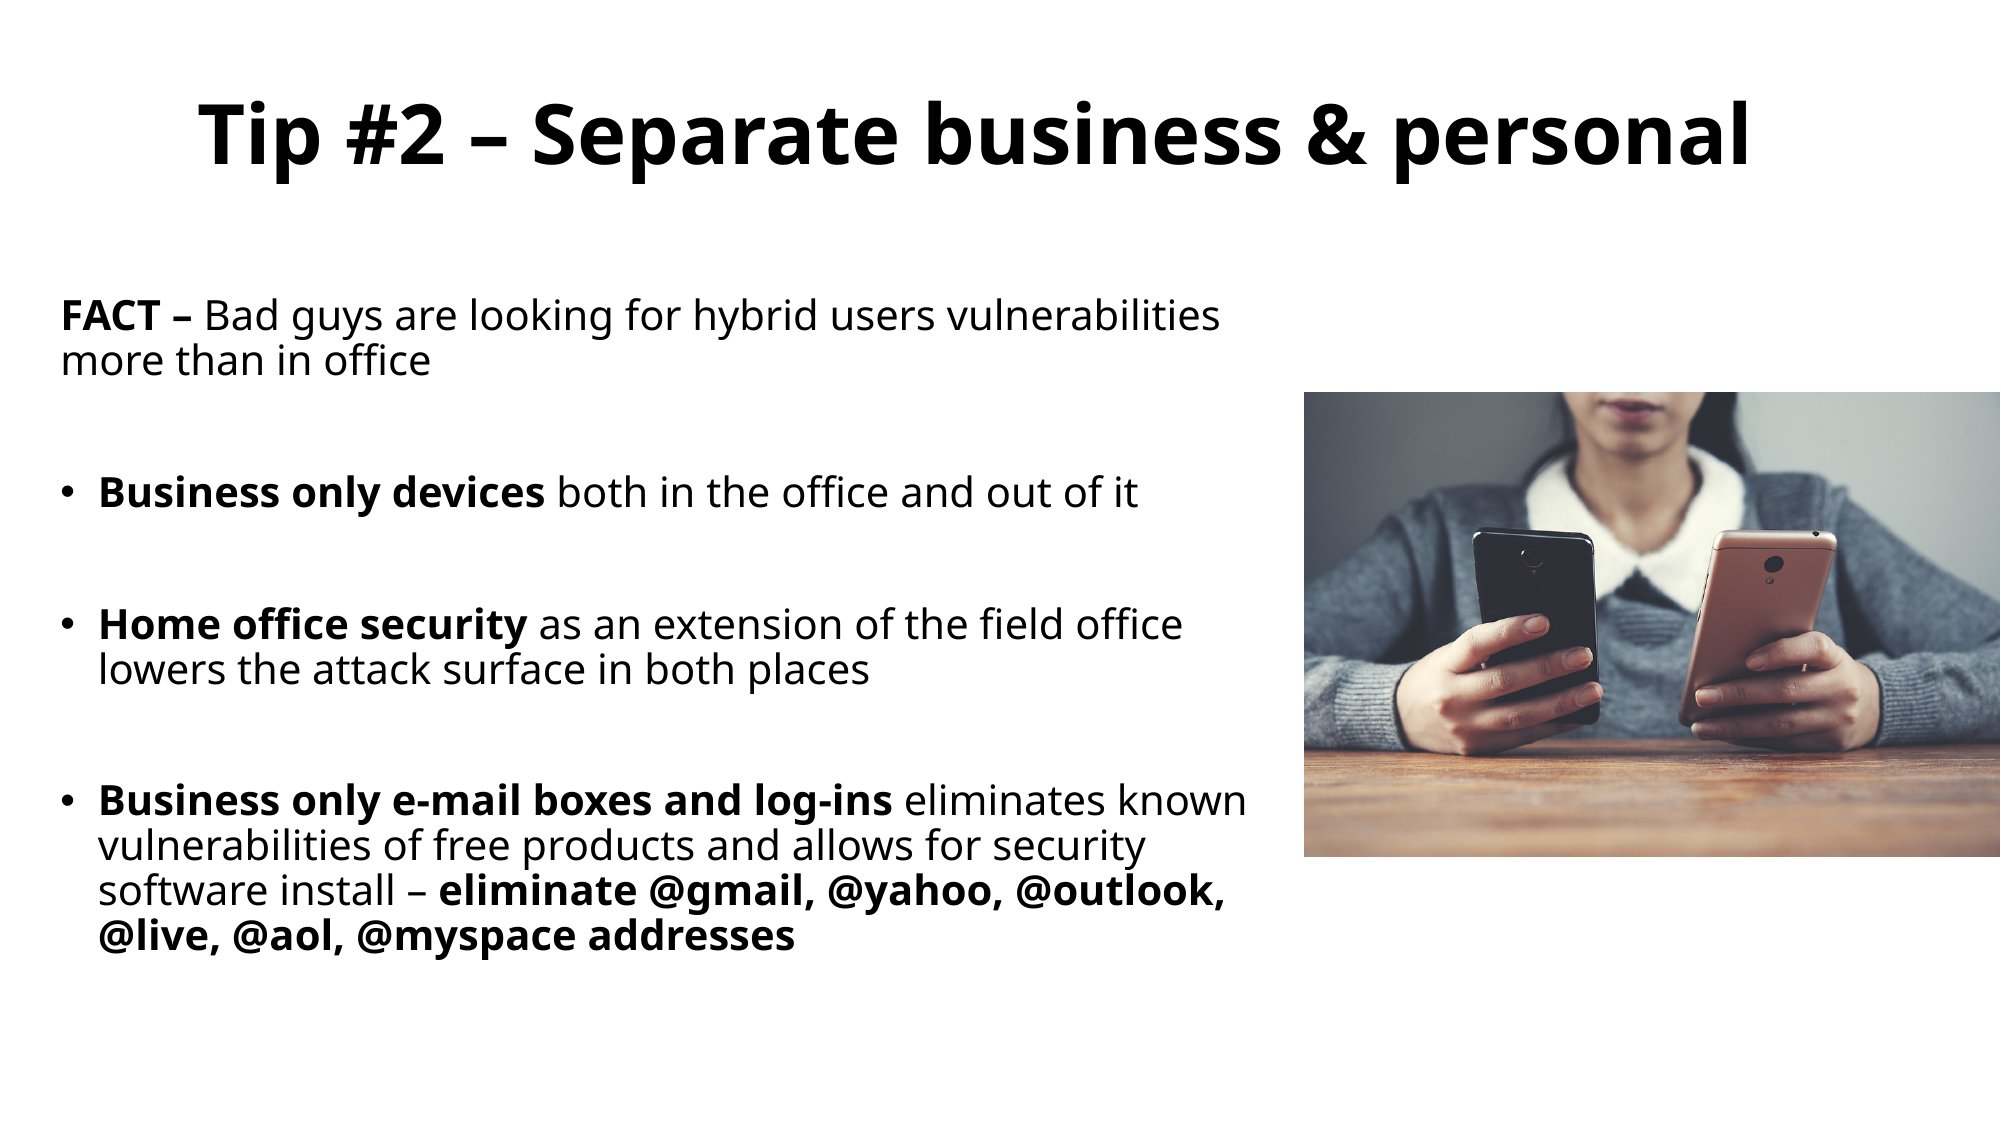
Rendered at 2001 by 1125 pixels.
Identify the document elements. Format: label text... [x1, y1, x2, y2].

title Tip #2 – Separate business & personal [0, 28, 1974, 246]
text_box FACT – Bad guys are looking for hybrid users vulnerabilities more than in office Business only devices both in the office and out of it Home office security as an extension of the field office lowers the attack surface in both places Business only e-mail boxes and log-ins eliminates known vulnerabilities of free products and allows for security software install – eliminate @gmail, @yahoo, @outlook, @live, @aol, @myspace addresses [45, 287, 1268, 963]
picture [1304, 392, 2000, 857]
